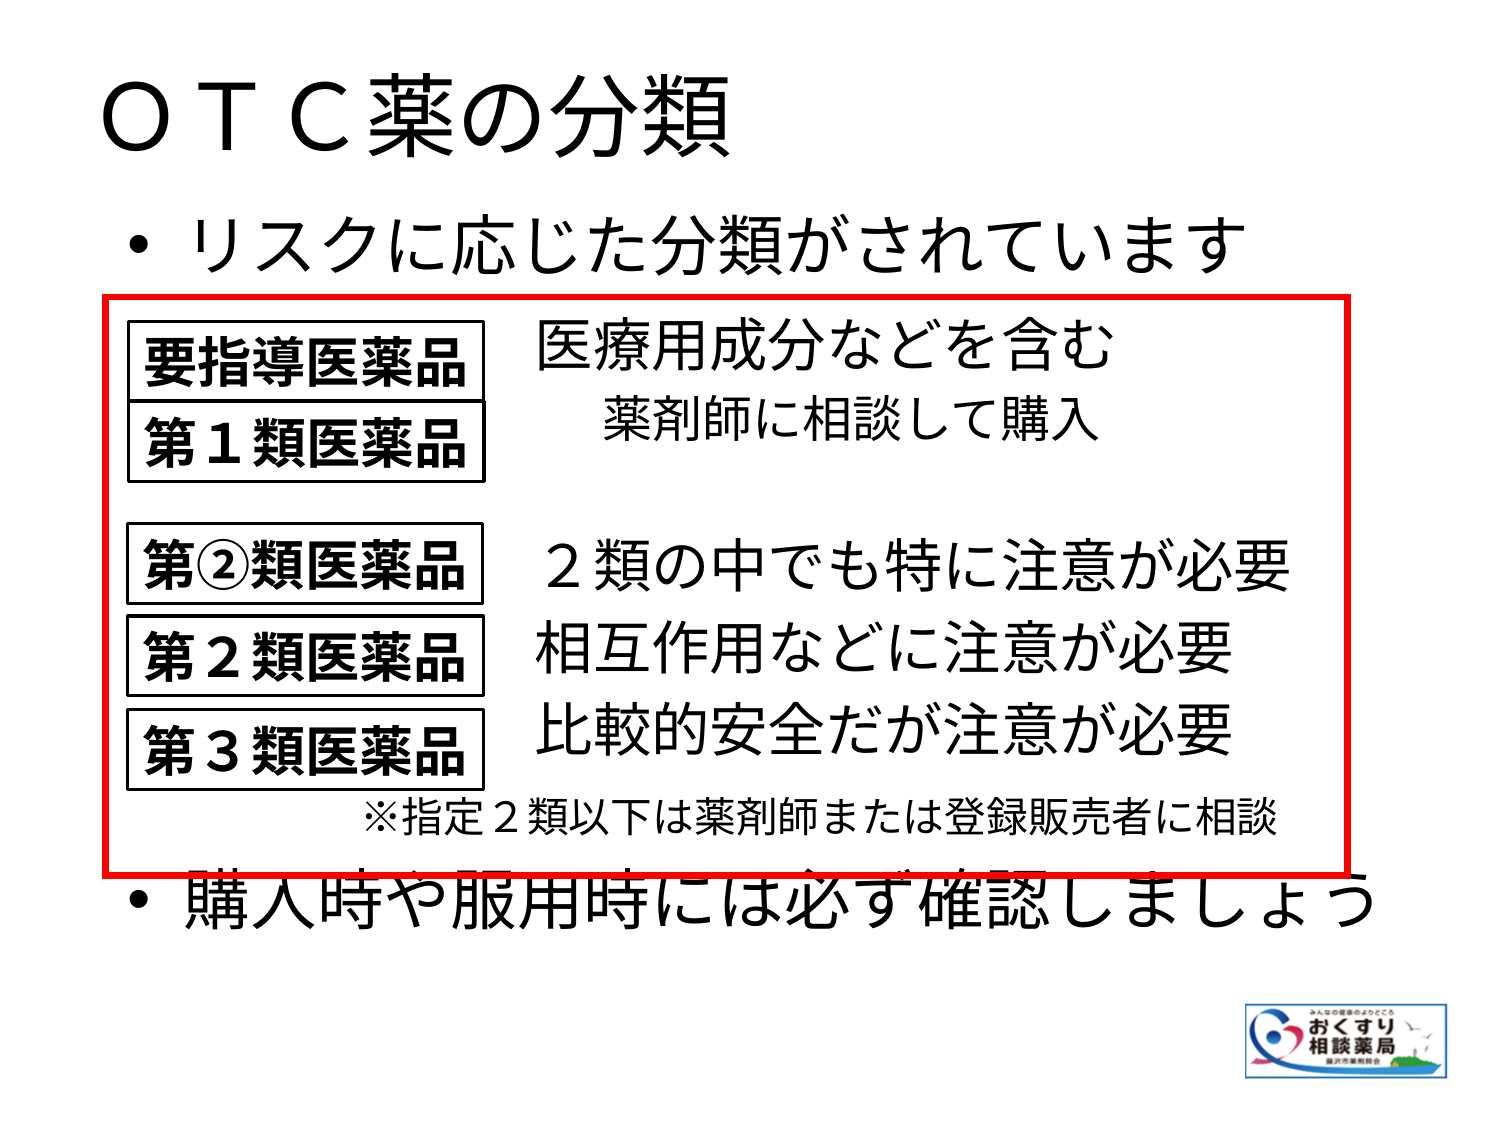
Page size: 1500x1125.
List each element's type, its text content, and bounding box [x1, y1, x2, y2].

text_box 第１類医薬品 [128, 401, 485, 482]
text_box 第②類医薬品 [127, 523, 483, 604]
text_box 第３類医薬品 [127, 709, 484, 790]
text_box 要指導医薬品 [128, 321, 484, 401]
text_box [104, 296, 1349, 877]
text_box 第２類医薬品 [127, 615, 484, 696]
text_box リスクに応じた分類がされています 医療用成分などを含む 薬剤師に相談して購入 ２類の中でも特に注意が必要 相互作用などに注意が必要 比較的安全だが注意が必要 ※指定２類以下は薬剤師または登録販売者に相談 購入時や服用時には必ず確認しましょう [112, 196, 1442, 1020]
title ＯＴＣ薬の分類 [75, 45, 1425, 197]
picture [1245, 1003, 1448, 1080]
